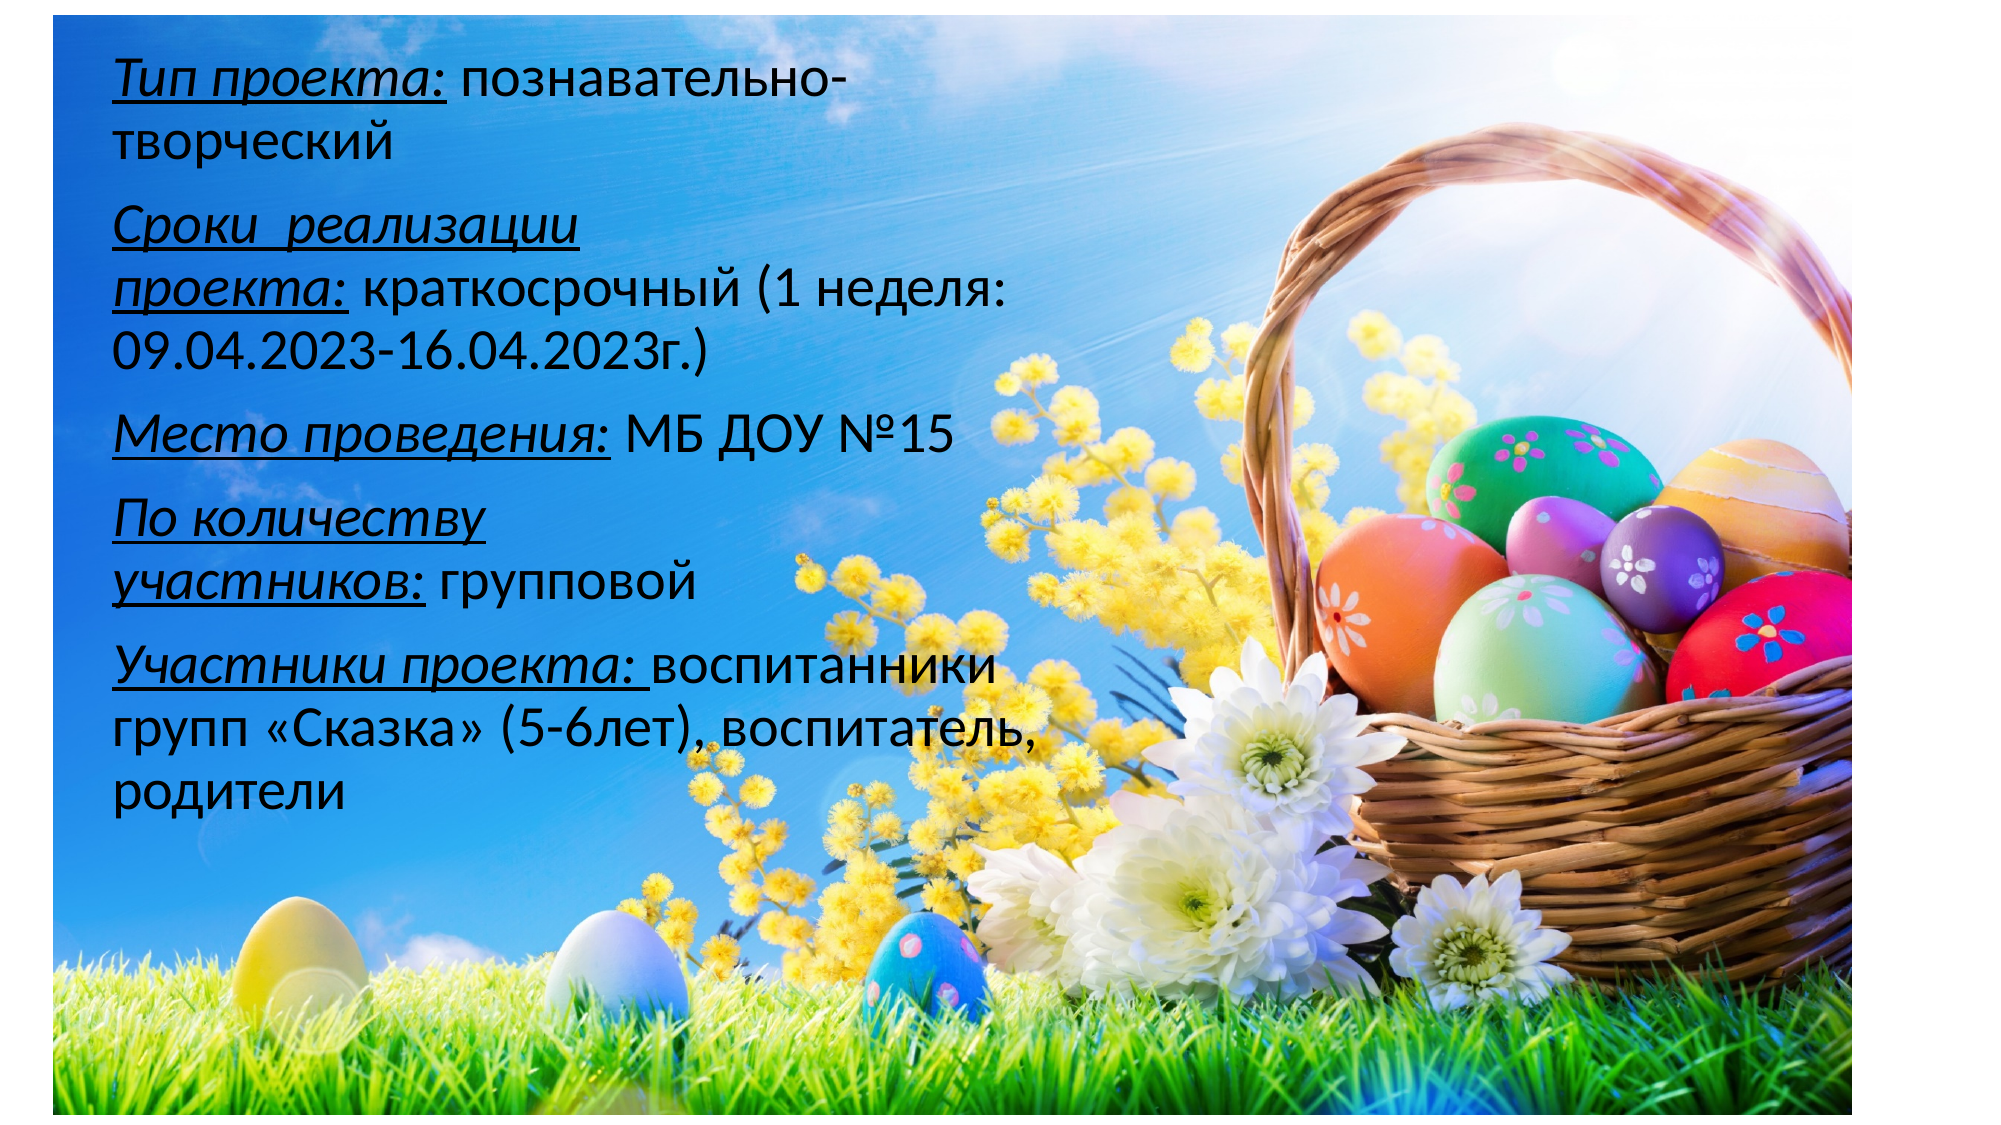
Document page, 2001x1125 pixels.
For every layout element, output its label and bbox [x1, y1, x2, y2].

picture [53, 15, 1852, 1115]
picture [1321, 1110, 1330, 1115]
